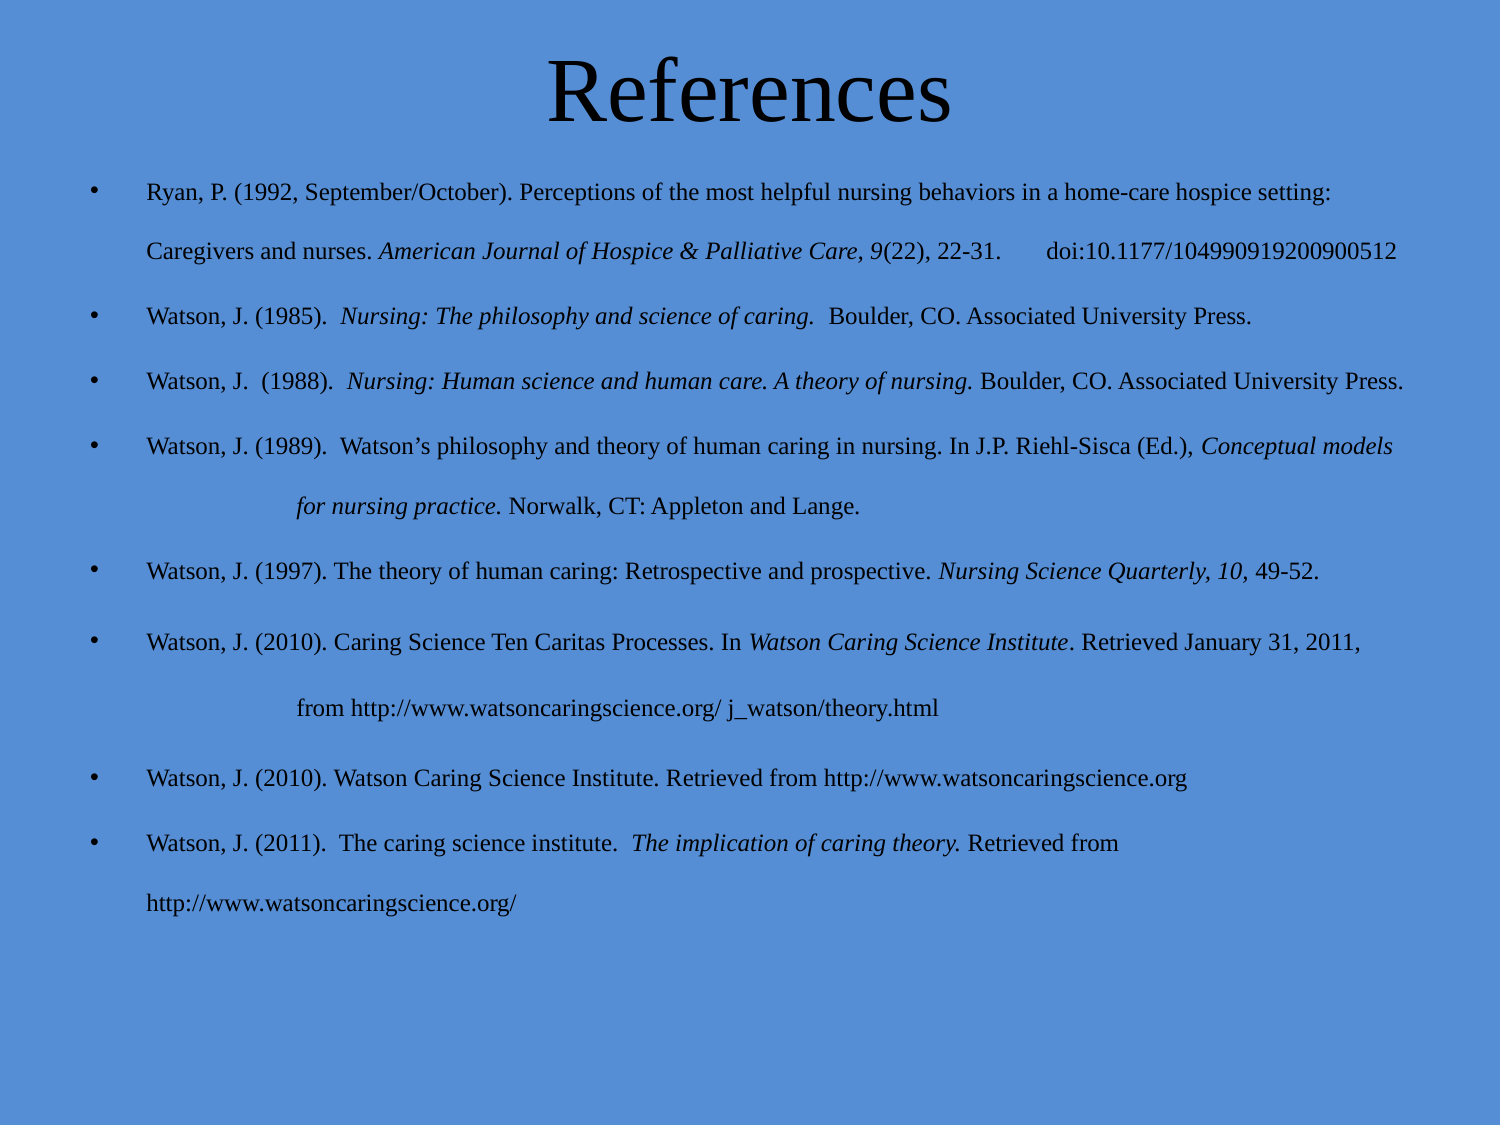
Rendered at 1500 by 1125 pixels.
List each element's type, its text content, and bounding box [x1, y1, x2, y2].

title References [75, 45, 1425, 125]
list Ryan, P. (1992, September/October). Perceptions of the most helpful nursing behaviors in a home-care hospice setting: Caregivers and nurses. American Journal of Hospice & Palliative Care, 9(22), 22-31. doi:10.1177/104990919200900512 Watson, J. (1985). Nursing: The philosophy and science of caring. Boulder, CO. Associated University Press. Watson, J. (1988). Nursing: Human science and human care. A theory of nursing. Boulder, CO. Associated University Press. Watson, J. (1989). Watson’s philosophy and theory of human caring in nursing. In J.P. Riehl-Sisca (Ed.), Conceptual models for nursing practice. Norwalk, CT: Appleton and Lange. Watson, J. (1997). The theory of human caring: Retrospective and prospective. Nursing Science Quarterly, 10, 49-52. Watson, J. (2010). Caring Science Ten Caritas Processes. In Watson Caring Science Institute. Retrieved January 31, 2011, from http://www.watsoncaringscience.org/ j_watson/theory.html Watson, J. (2010). Watson Caring Science Institute. Retrieved from http://www.watsoncaringscience.org Watson, J. (2011). The caring science institute. The implication of caring theory. Retrieved from http://www.watsoncaringscience.org/ [75, 137, 1425, 1005]
